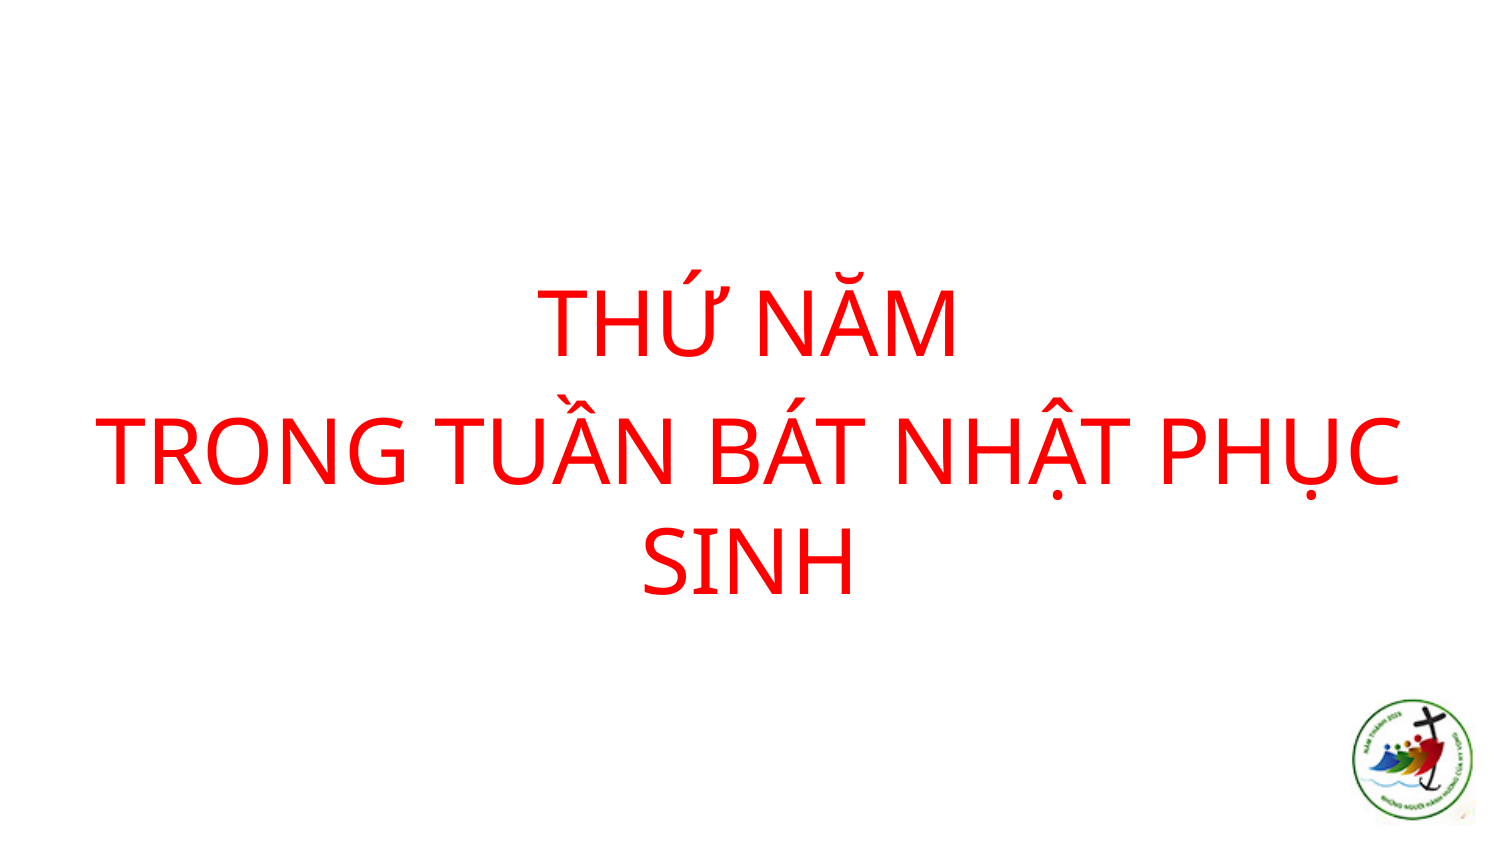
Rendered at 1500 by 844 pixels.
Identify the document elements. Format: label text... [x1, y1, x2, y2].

subtitle THỨ NĂM TRONG TUẦN BÁT NHẬT PHỤC SINH [0, 0, 1500, 844]
